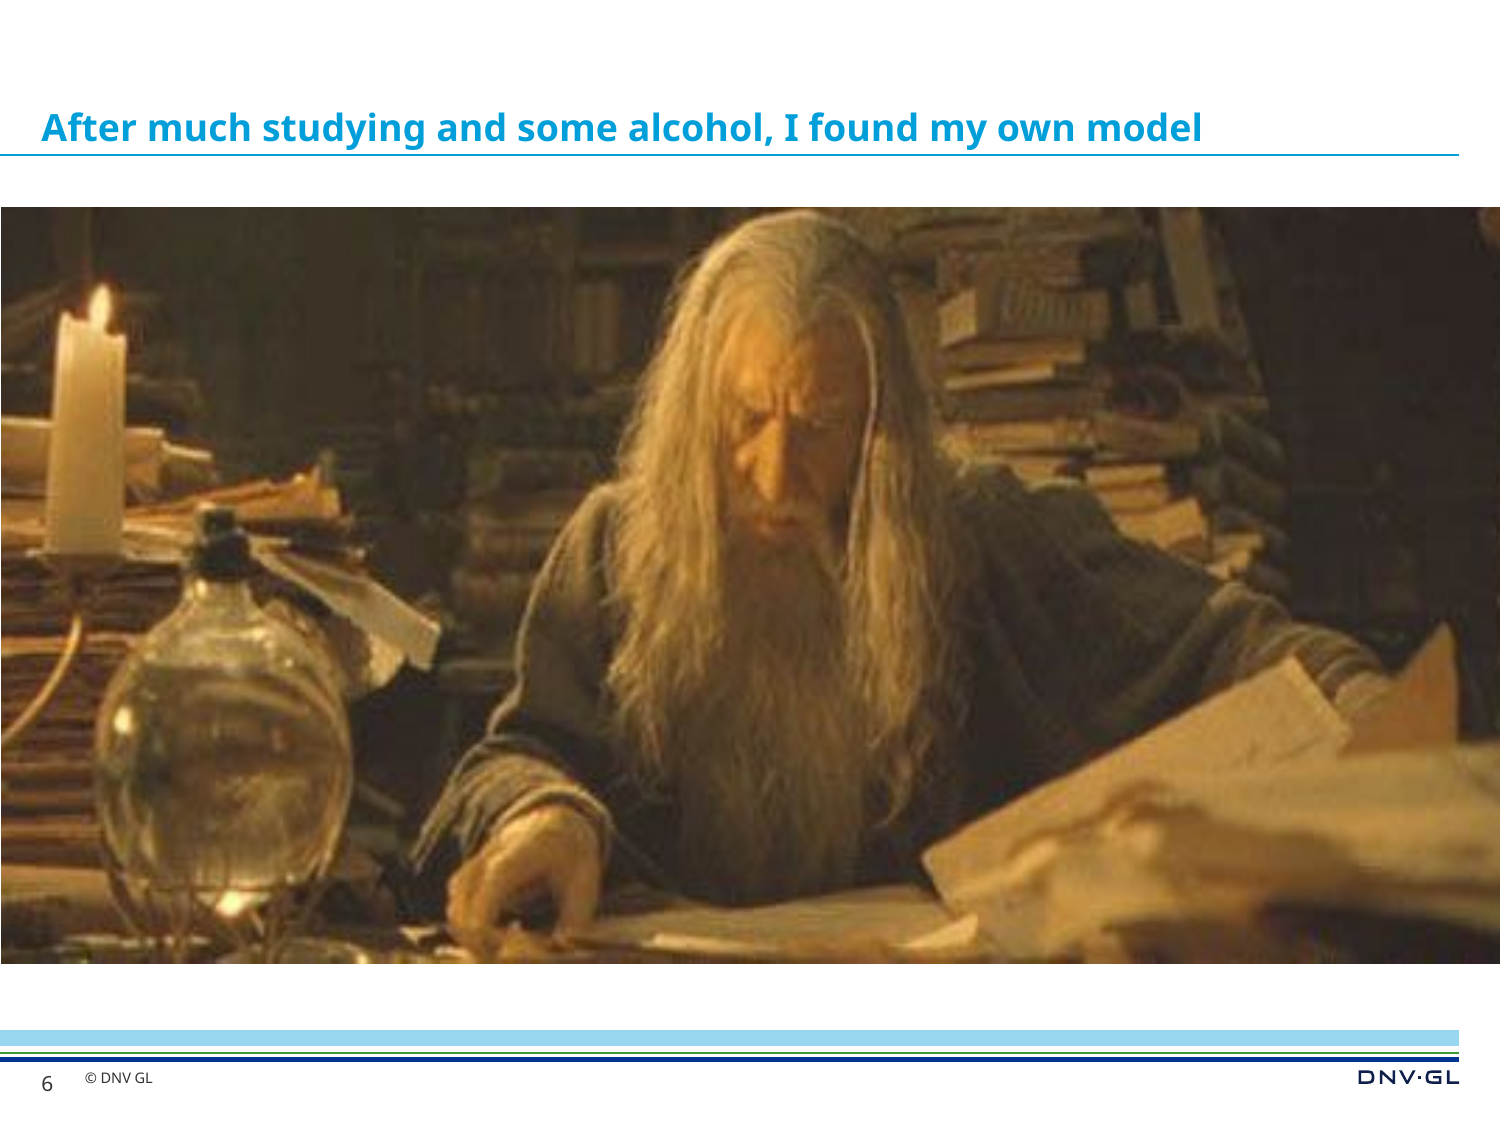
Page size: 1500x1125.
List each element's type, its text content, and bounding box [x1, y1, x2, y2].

picture [0, 206, 1500, 965]
slide_number 6 [41, 1070, 81, 1123]
title After much studying and some alcohol, I found my own model [41, 39, 1459, 150]
